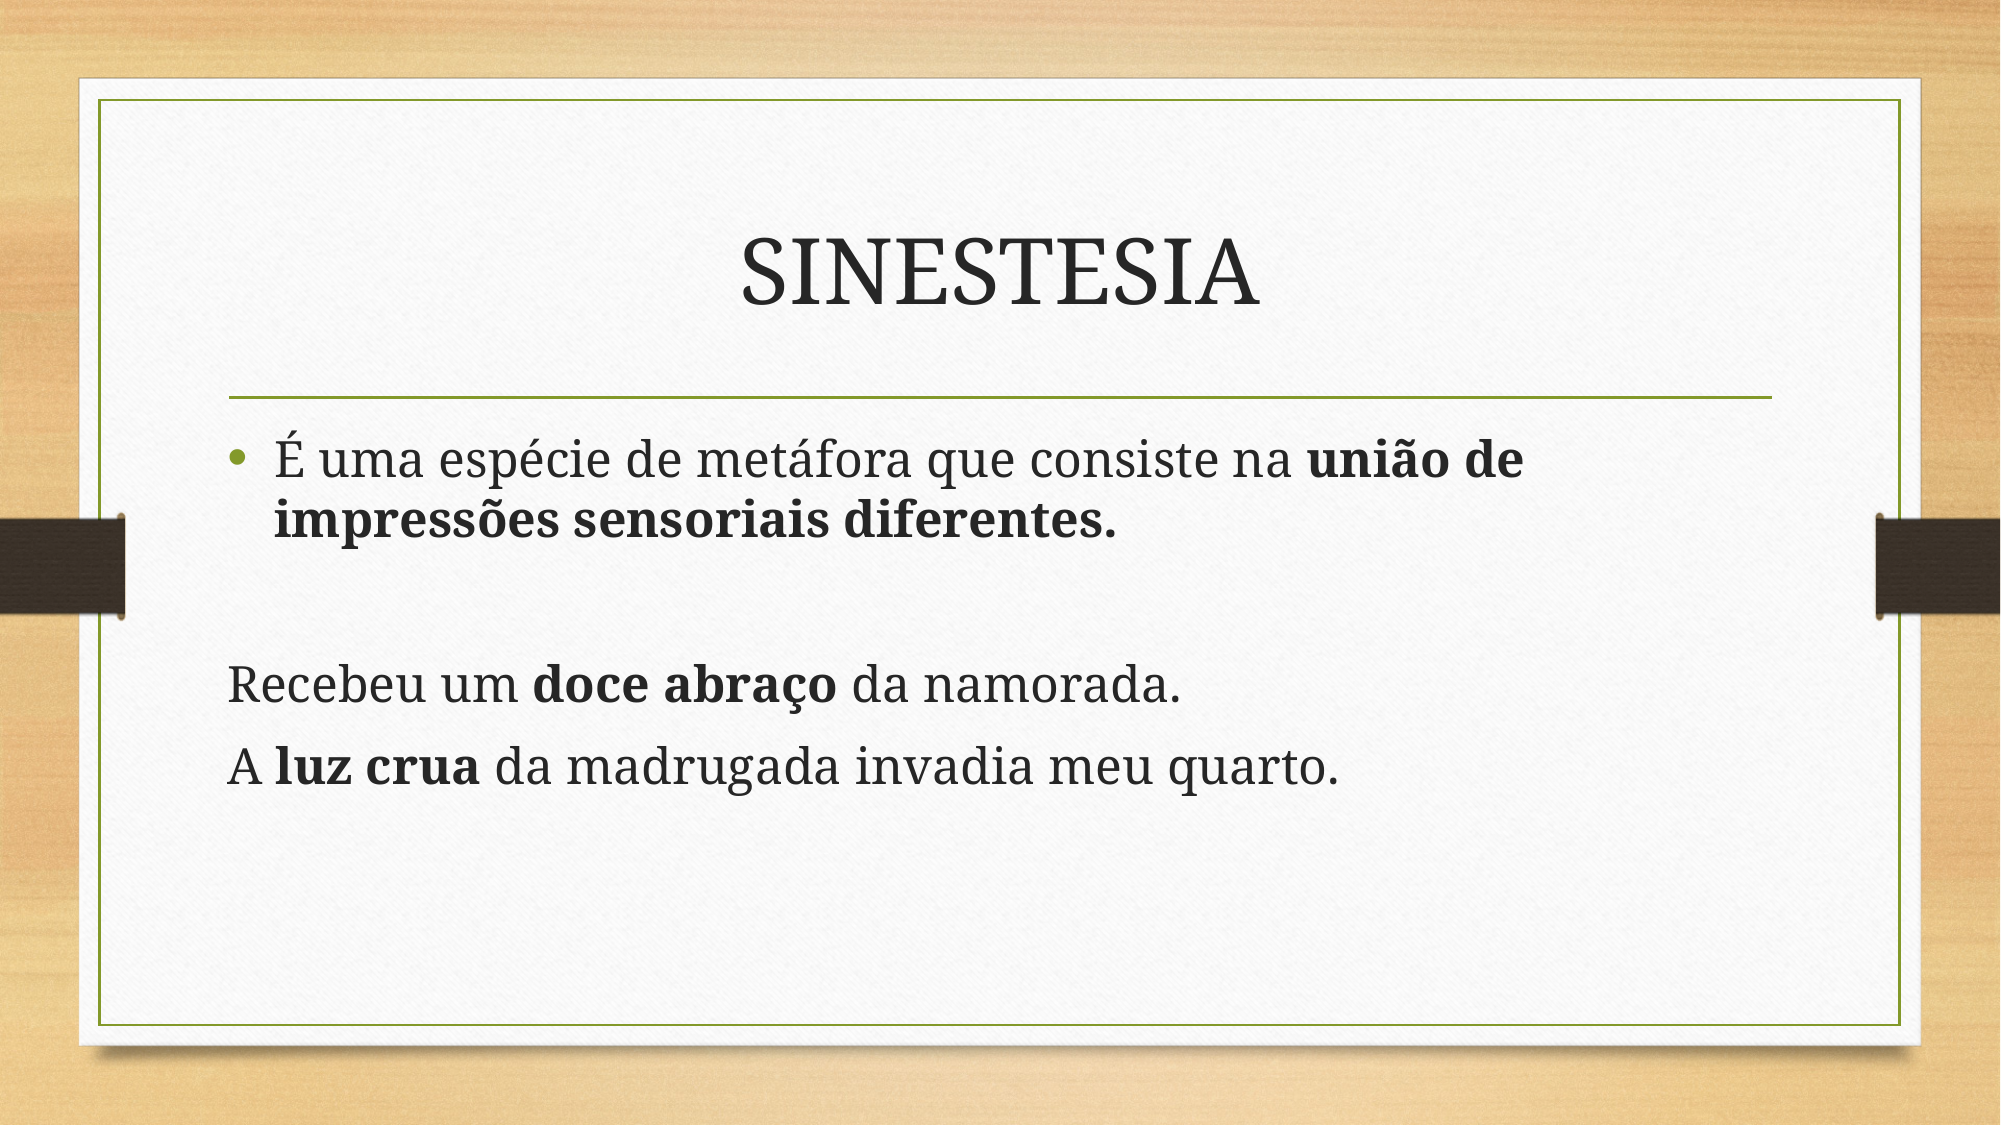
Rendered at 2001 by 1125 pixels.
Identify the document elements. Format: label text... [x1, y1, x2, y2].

list É uma espécie de metáfora que consiste na união de impressões sensoriais diferentes. Recebeu um doce abraço da namorada. A luz crua da madrugada invadia meu quarto. [212, 419, 1788, 964]
picture [0, 0, 2001, 1125]
title SINESTESIA [212, 161, 1788, 375]
